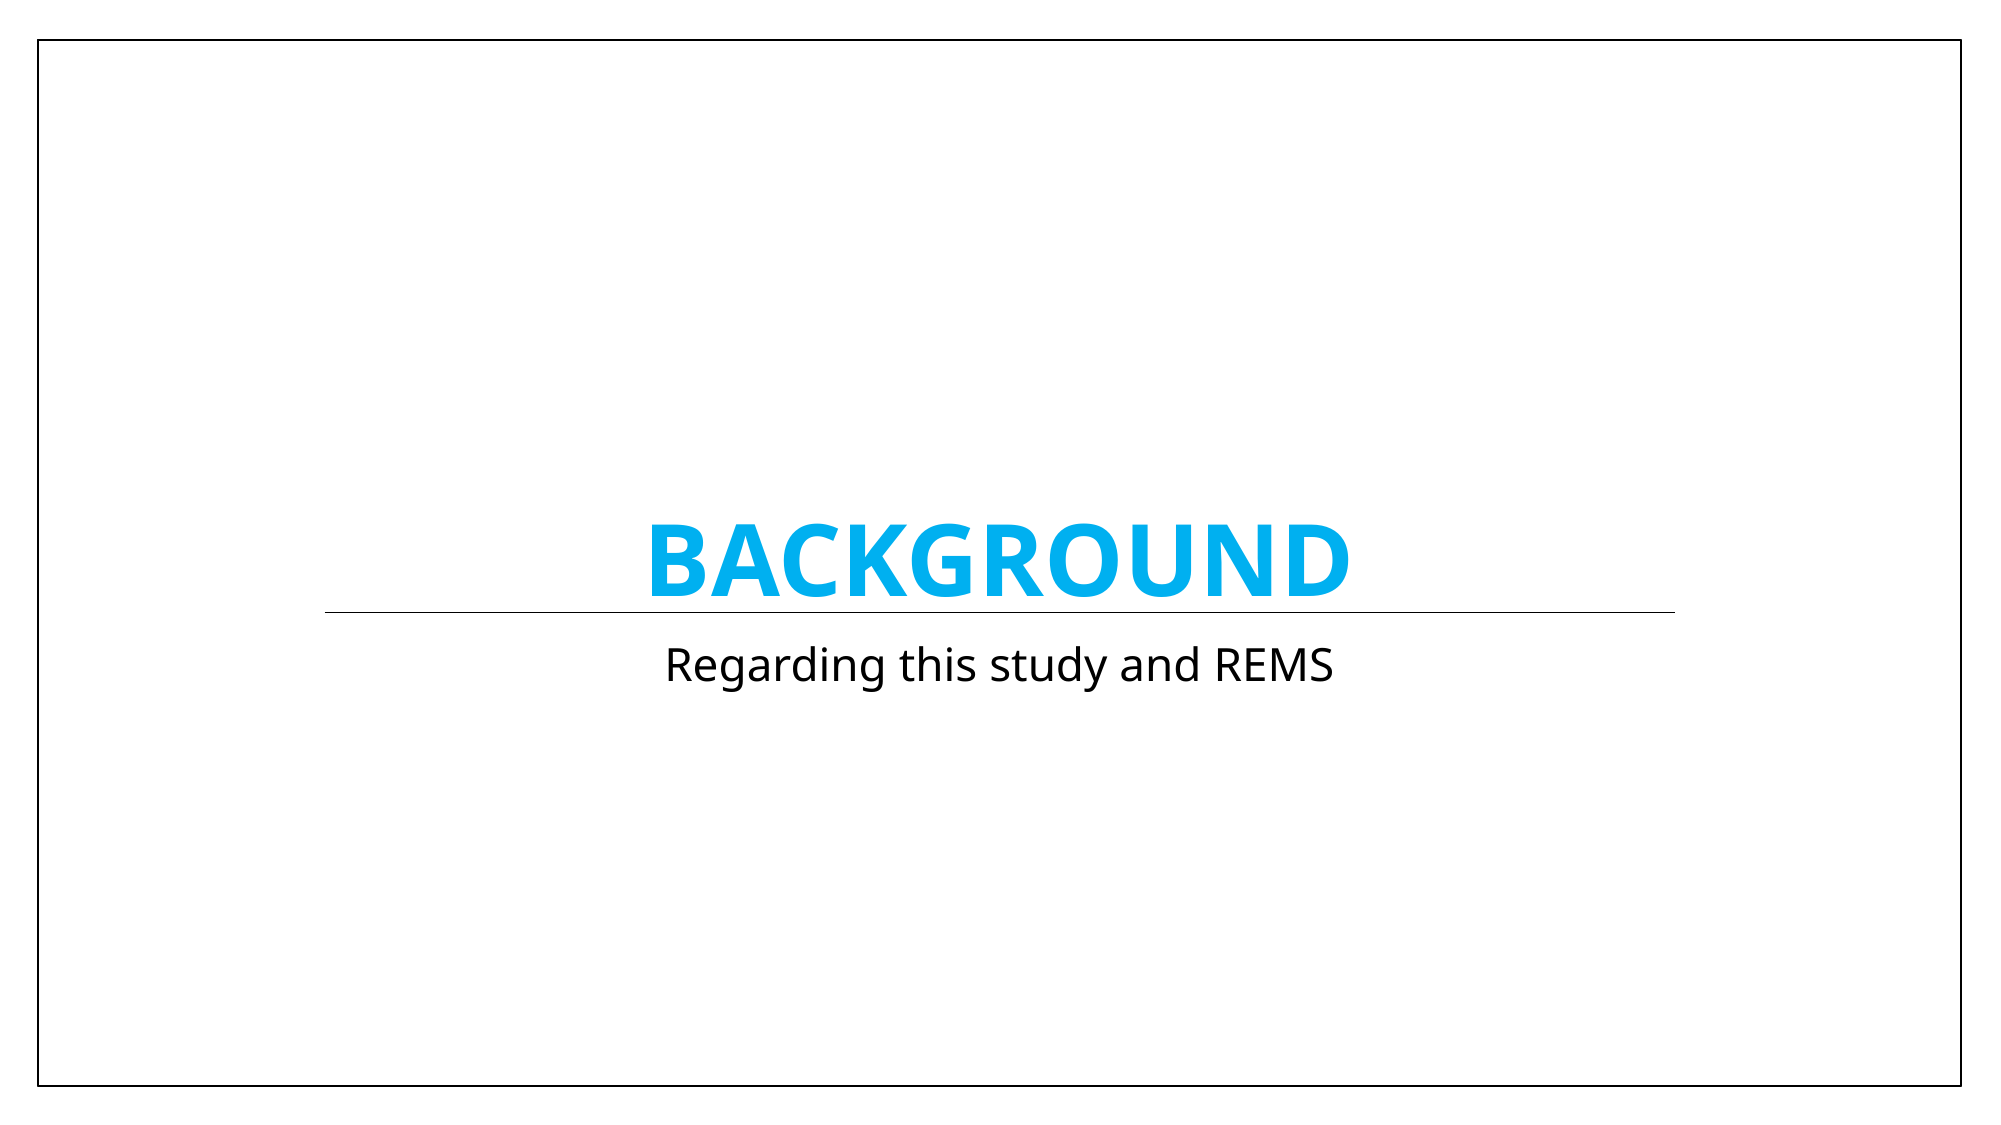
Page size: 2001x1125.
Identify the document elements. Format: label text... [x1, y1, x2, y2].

title Background [182, 144, 1818, 625]
subtitle Regarding this study and REMS [280, 634, 1719, 863]
